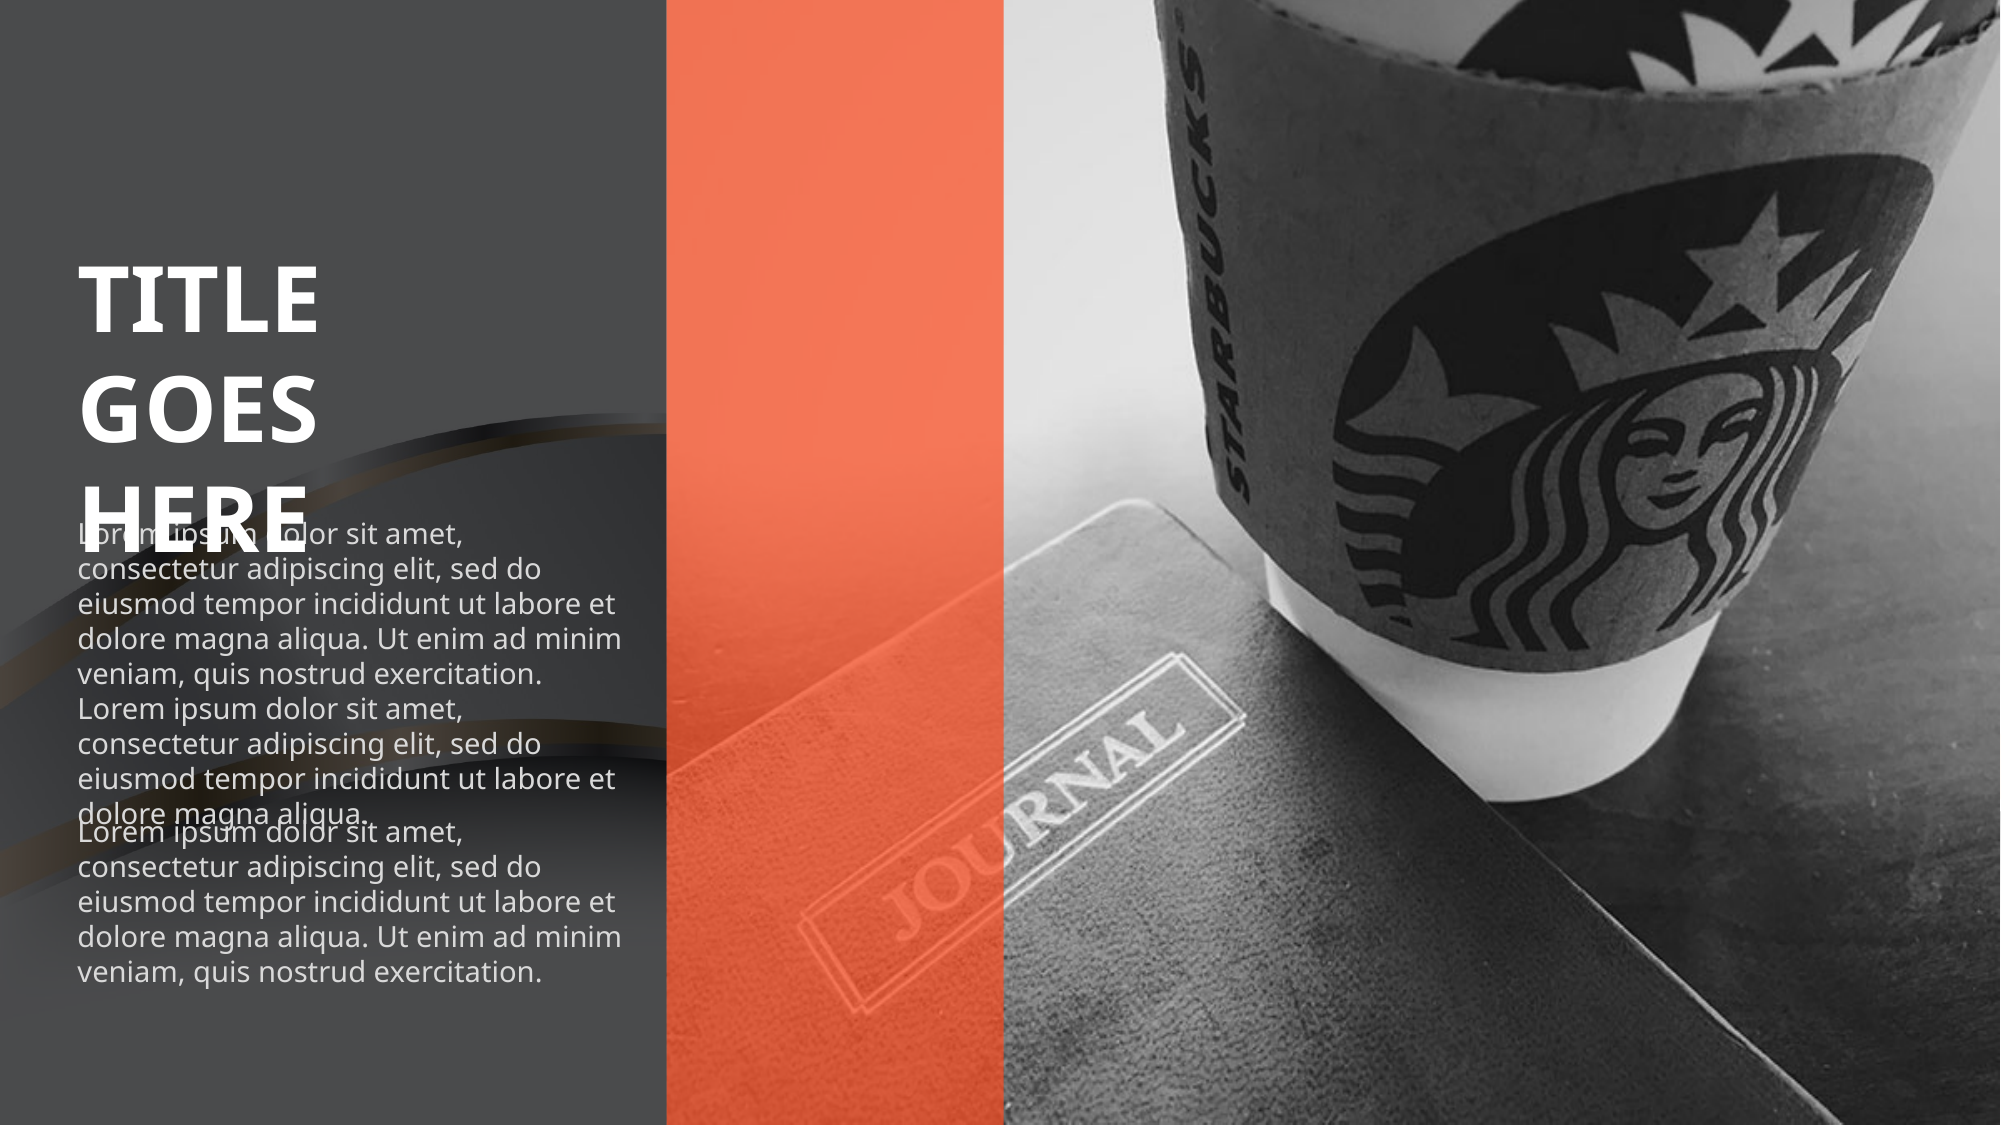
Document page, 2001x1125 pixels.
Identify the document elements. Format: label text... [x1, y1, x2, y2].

text_box Lorem ipsum dolor sit amet, consectetur adipiscing elit, sed do eiusmod tempor incididunt ut labore et dolore magna aliqua. Ut enim ad minim veniam, quis nostrud exercitation. [62, 805, 643, 996]
text_box TITLE GOES HERE [62, 233, 549, 578]
text_box Lorem ipsum dolor sit amet, consectetur adipiscing elit, sed do eiusmod tempor incididunt ut labore et dolore magna aliqua. Ut enim ad minim veniam, quis nostrud exercitation. Lorem ipsum dolor sit amet, consectetur adipiscing elit, sed do eiusmod tempor incididunt ut labore et dolore magna aliqua. [62, 507, 643, 805]
text_box [666, 0, 1005, 1125]
text_box [1005, 0, 2000, 1125]
